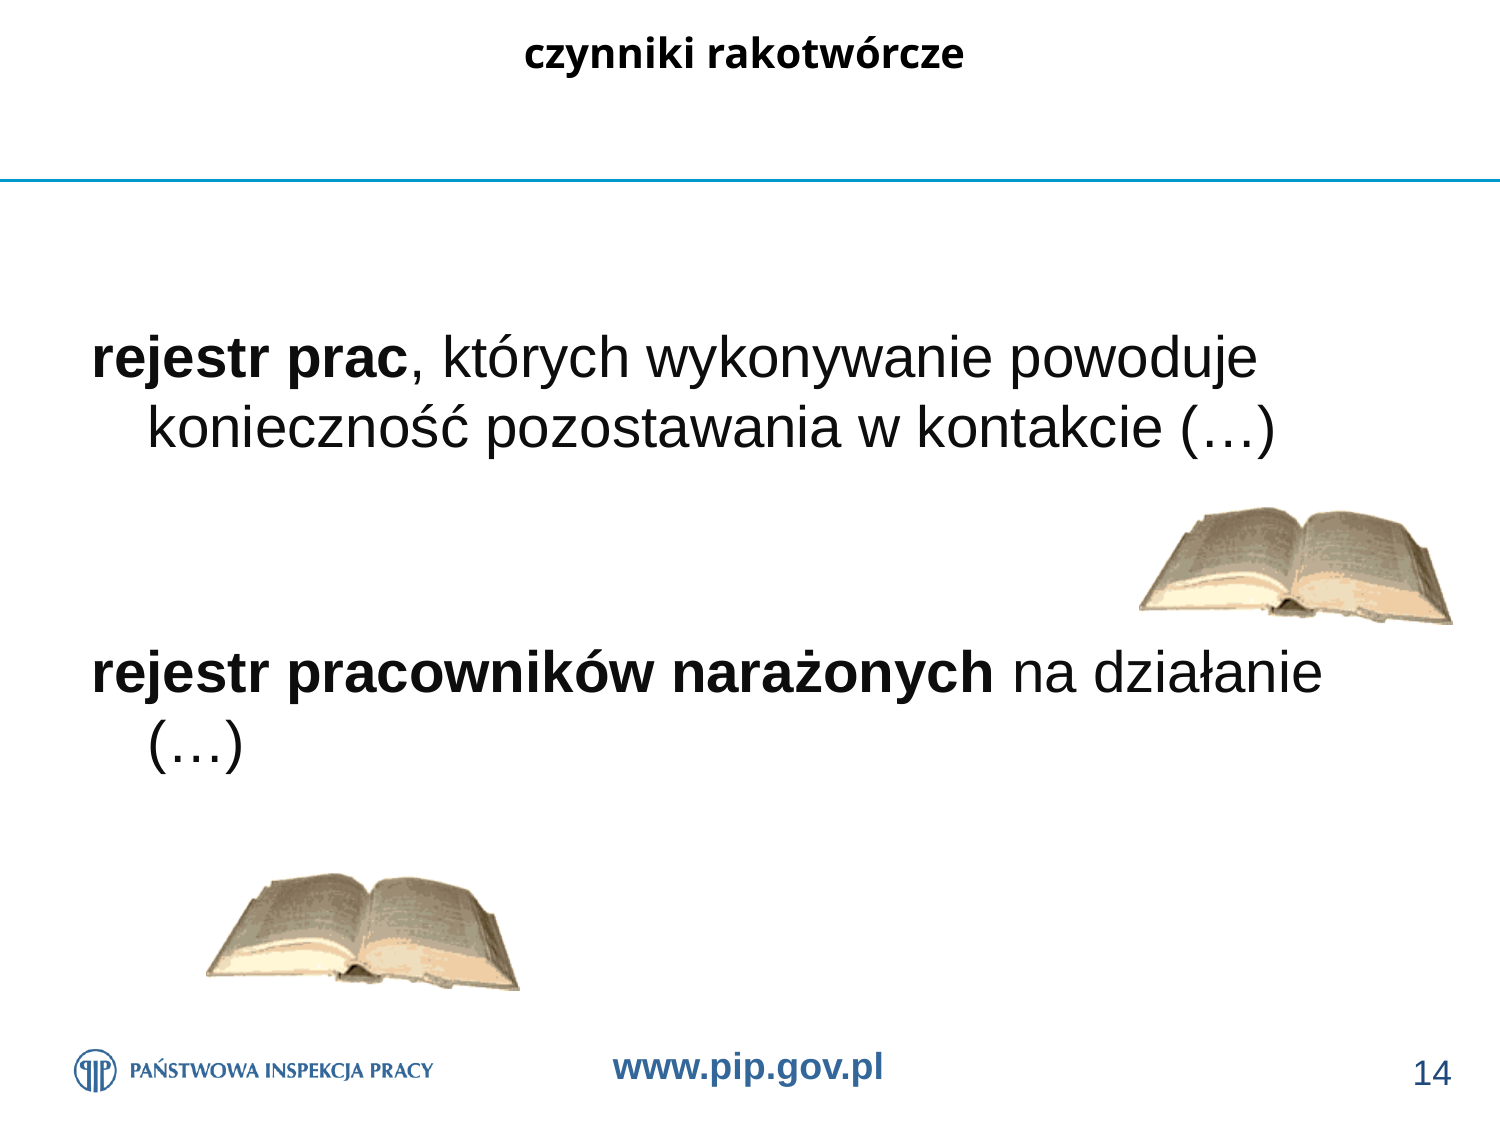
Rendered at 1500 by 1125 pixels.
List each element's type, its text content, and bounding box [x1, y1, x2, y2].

title czynniki rakotwórcze [75, 19, 1425, 90]
picture [53, 1034, 455, 1106]
picture [1139, 432, 1453, 625]
picture [206, 798, 520, 992]
list rejestr prac, których wykonywanie powoduje konieczność pozostawania w kontakcie (…) rejestr pracowników narażonych na działanie (…) [76, 220, 1424, 953]
